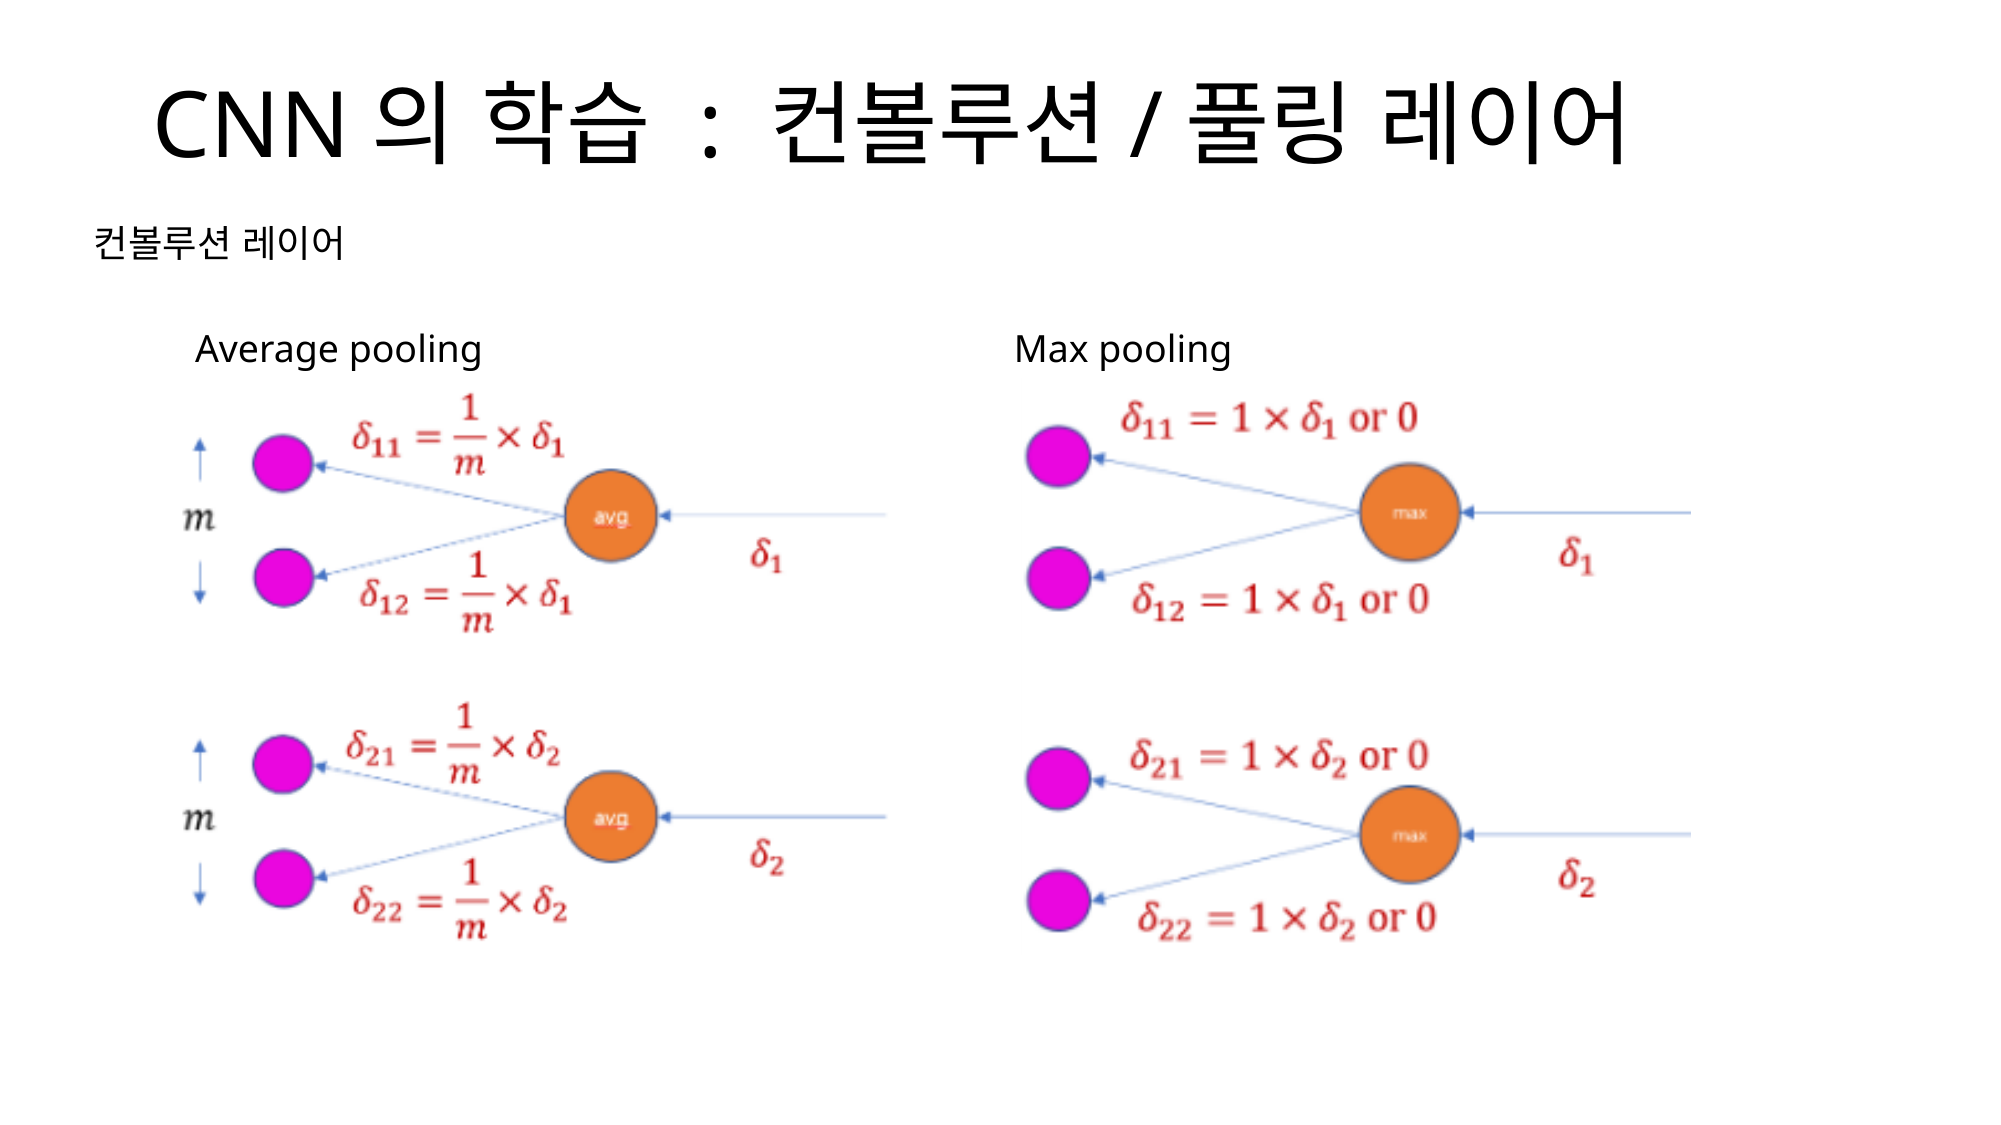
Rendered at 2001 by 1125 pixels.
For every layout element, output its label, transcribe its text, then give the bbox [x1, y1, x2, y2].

picture [1020, 378, 1691, 955]
text_box Average pooling [180, 318, 498, 378]
picture [182, 363, 897, 970]
text_box Max pooling [999, 318, 1248, 378]
title CNN의 학습 : 컨볼루션/풀링 레이어 [137, 59, 1863, 196]
text_box 컨볼루션 레이어 [79, 212, 361, 273]
